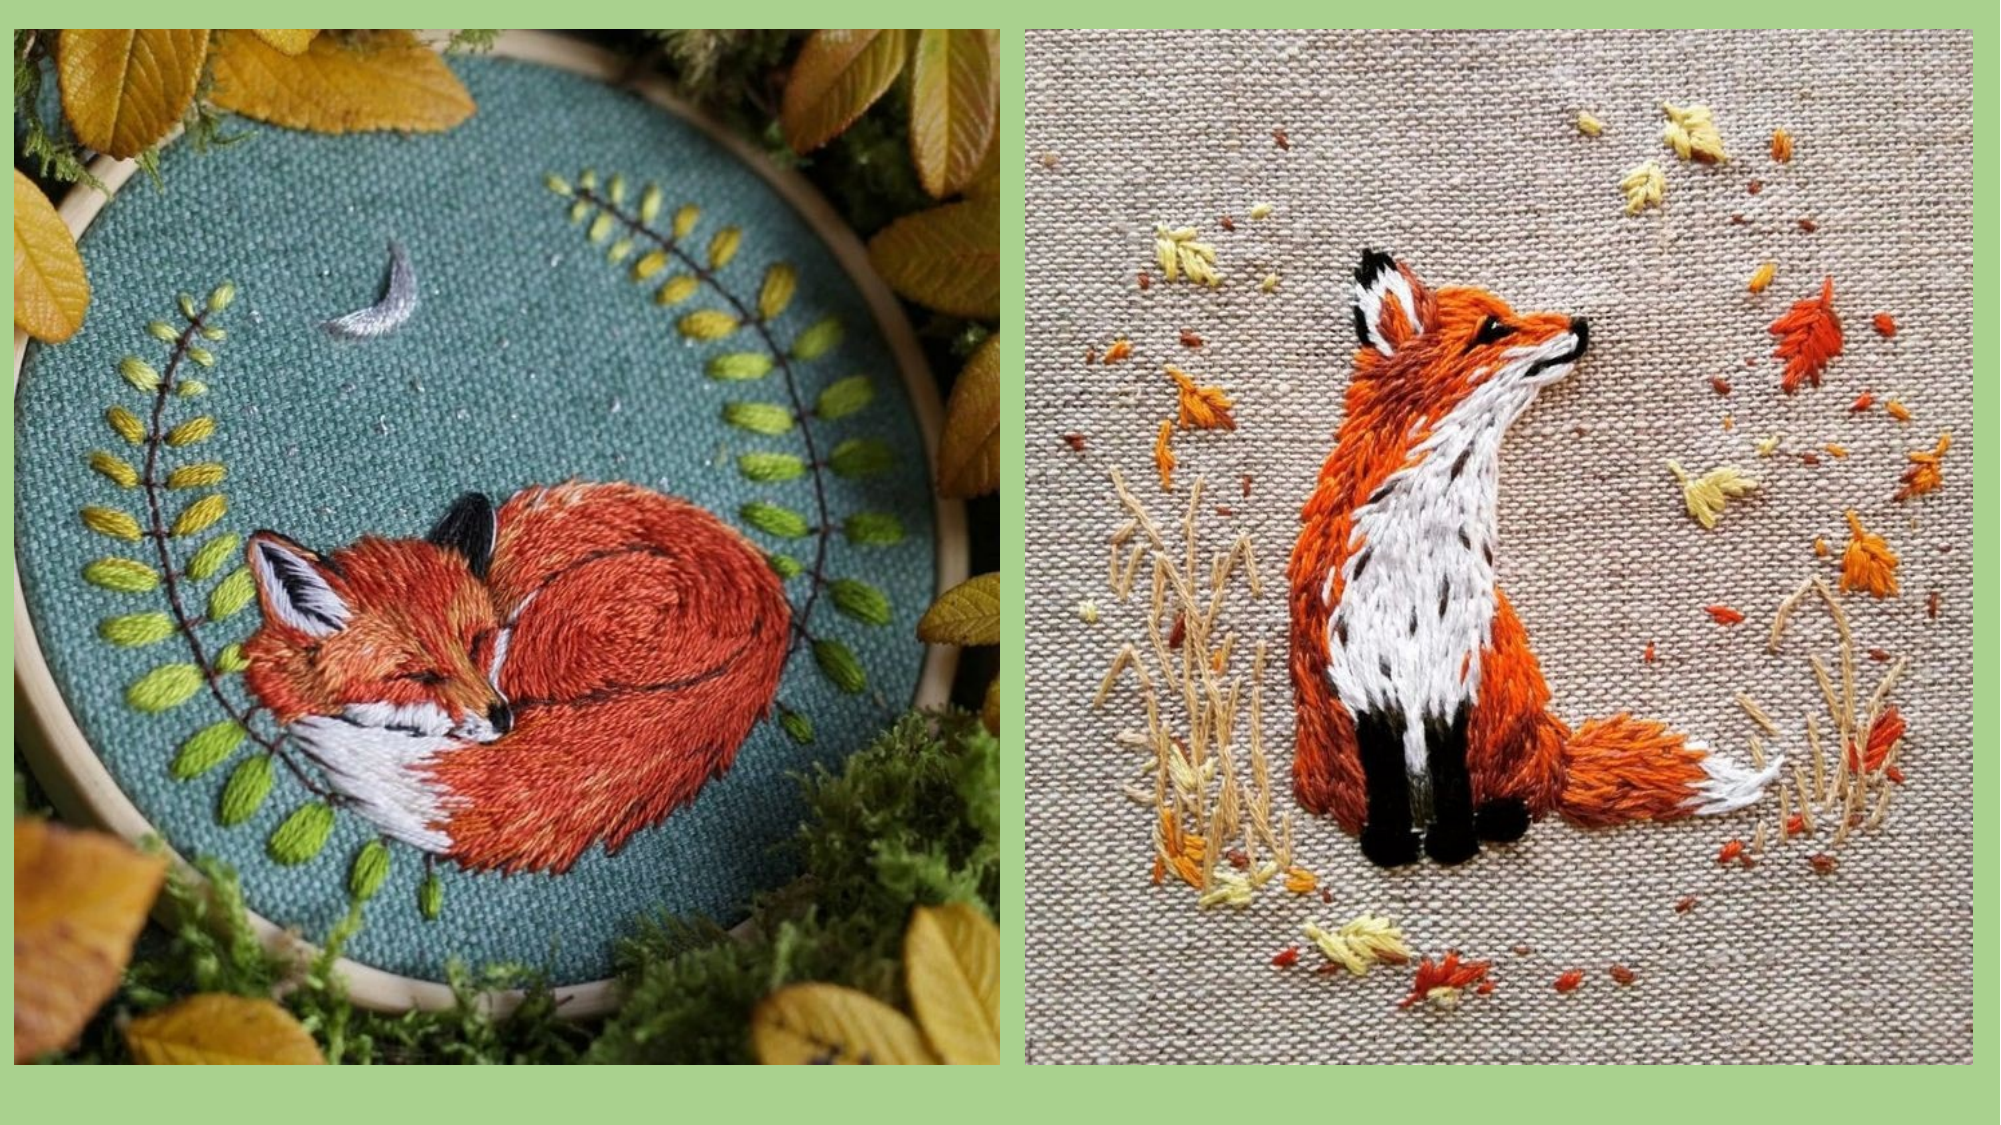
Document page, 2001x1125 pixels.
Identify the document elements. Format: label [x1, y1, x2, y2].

picture [14, 29, 1000, 1065]
picture [1024, 29, 1973, 1065]
